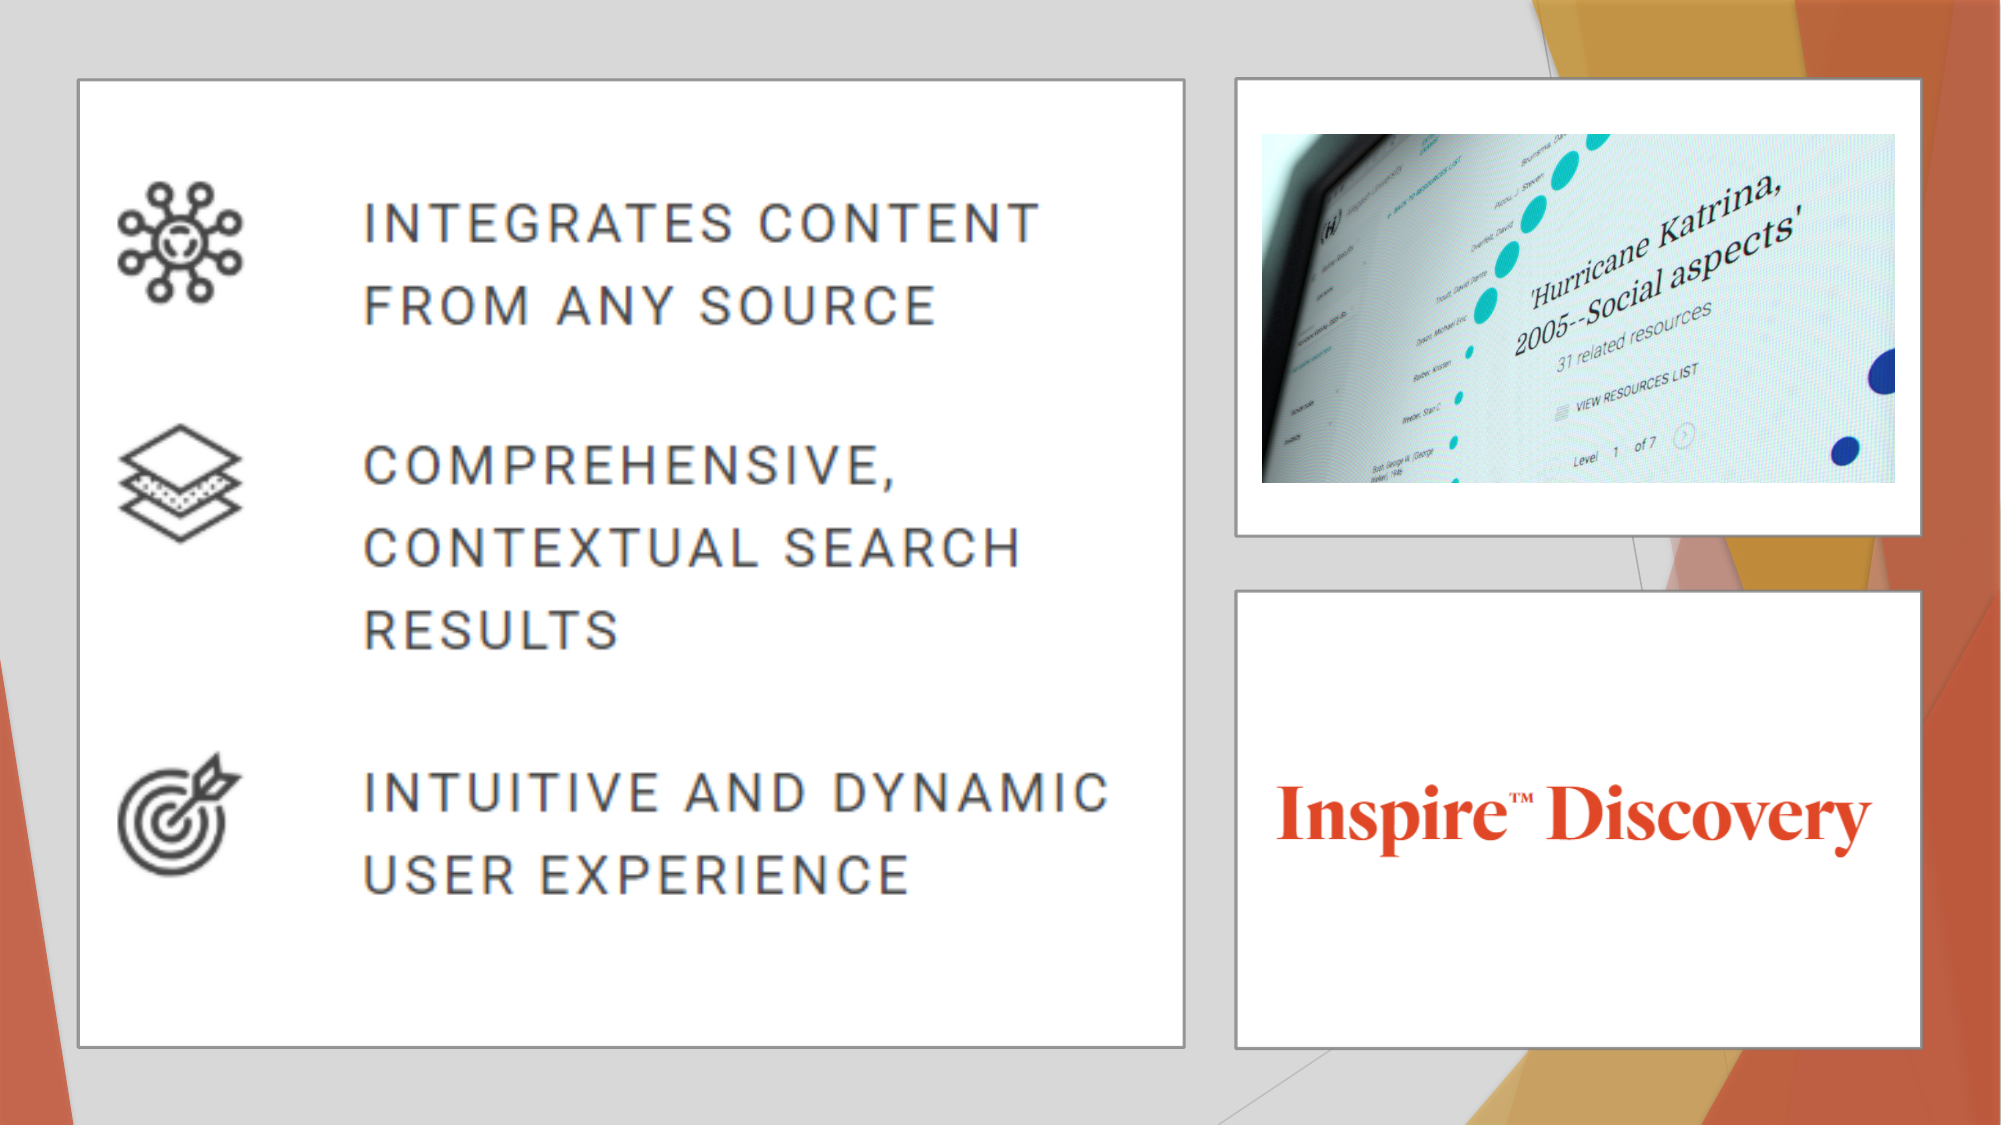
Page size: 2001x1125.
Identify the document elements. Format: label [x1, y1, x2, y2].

text_box [0, 0, 2000, 1125]
picture [1261, 134, 1896, 483]
text_box [1234, 77, 1923, 538]
text_box [77, 78, 1186, 1049]
text_box [1234, 590, 1923, 1050]
picture [1261, 771, 1896, 864]
picture [104, 155, 1158, 972]
